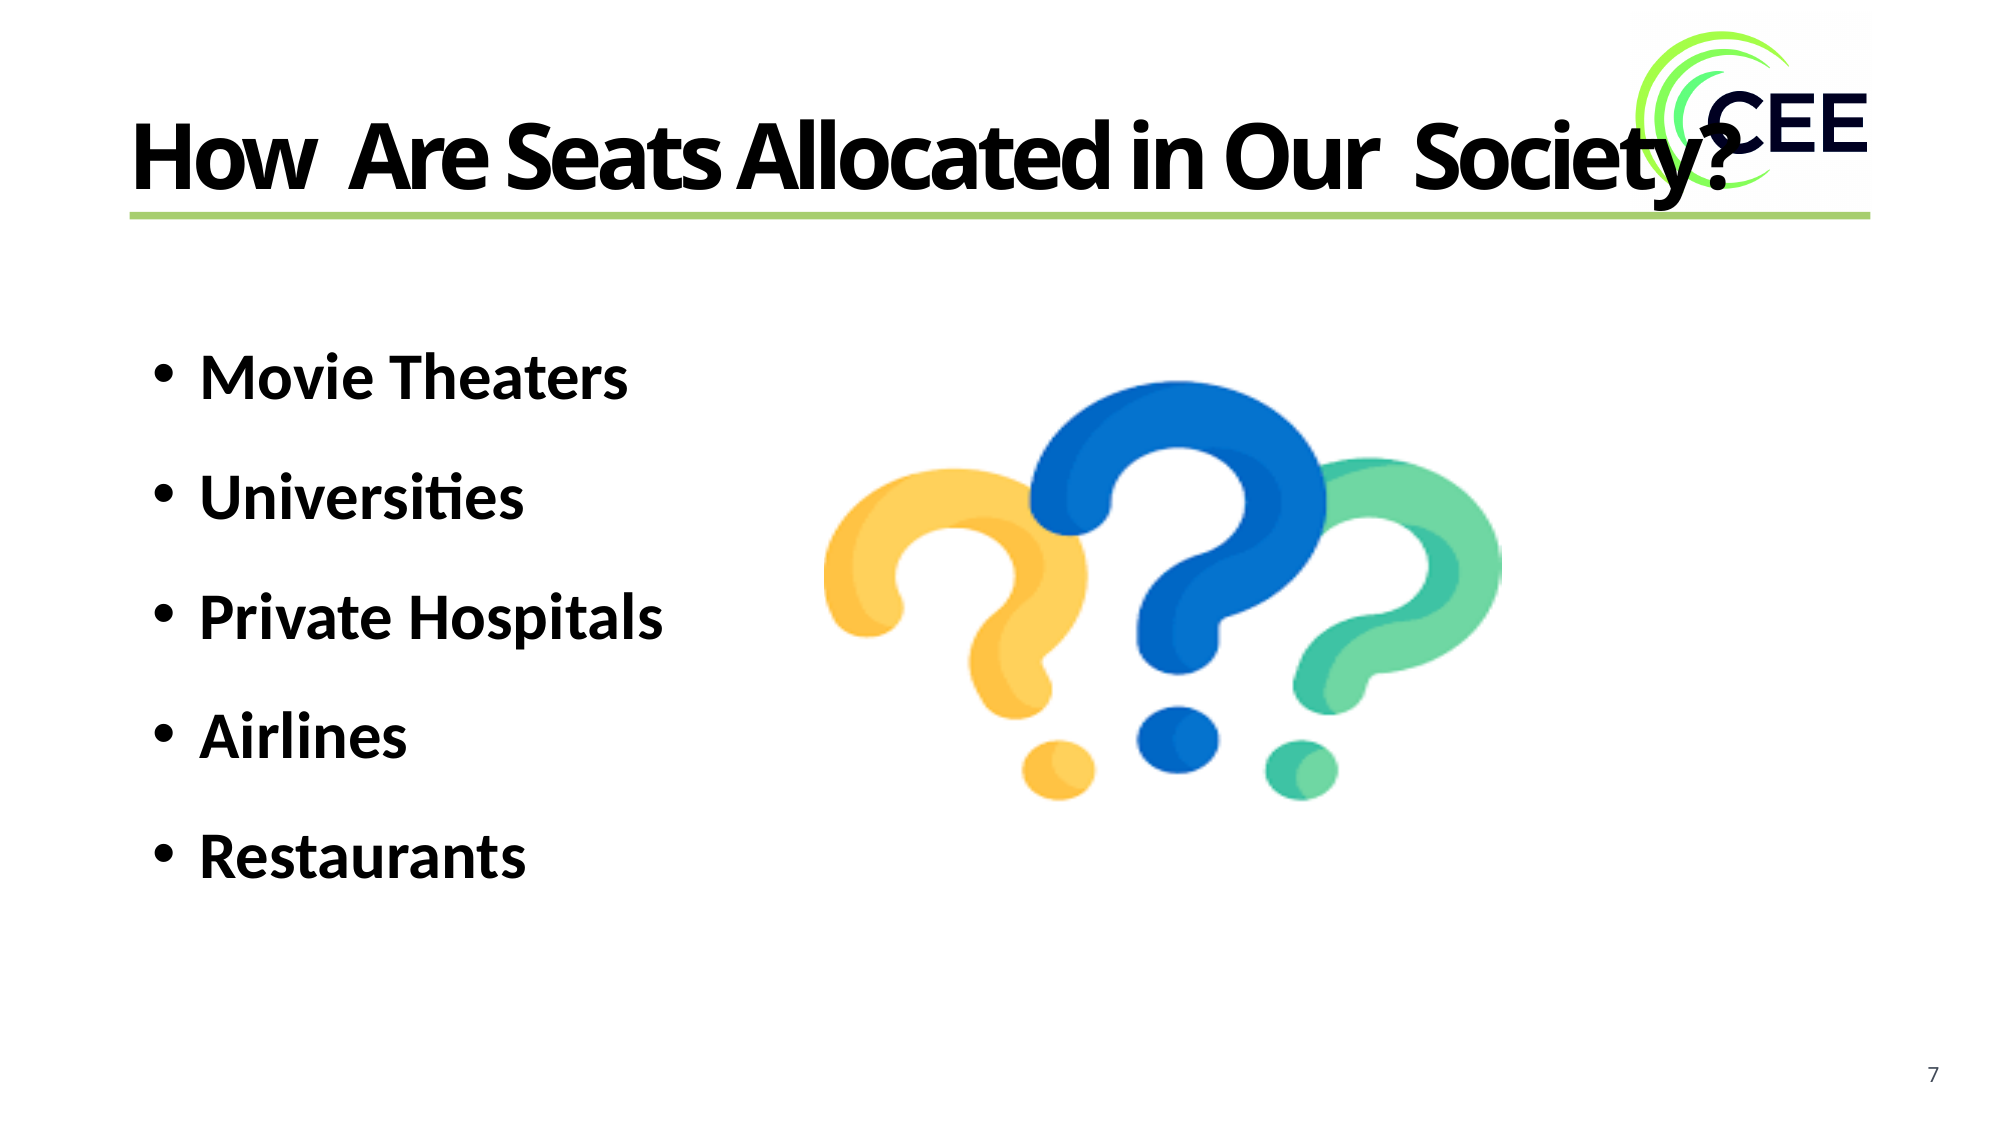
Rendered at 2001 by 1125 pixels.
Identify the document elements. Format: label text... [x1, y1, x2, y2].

text_box Movie Theaters Universities Private Hospitals Airlines Restaurants [144, 285, 1855, 1020]
text_box How Are Seats Allocated in Our Society? [120, 103, 1831, 217]
slide_number 7 [1917, 1055, 1948, 1097]
picture [1630, 11, 1872, 212]
picture [823, 314, 1502, 869]
